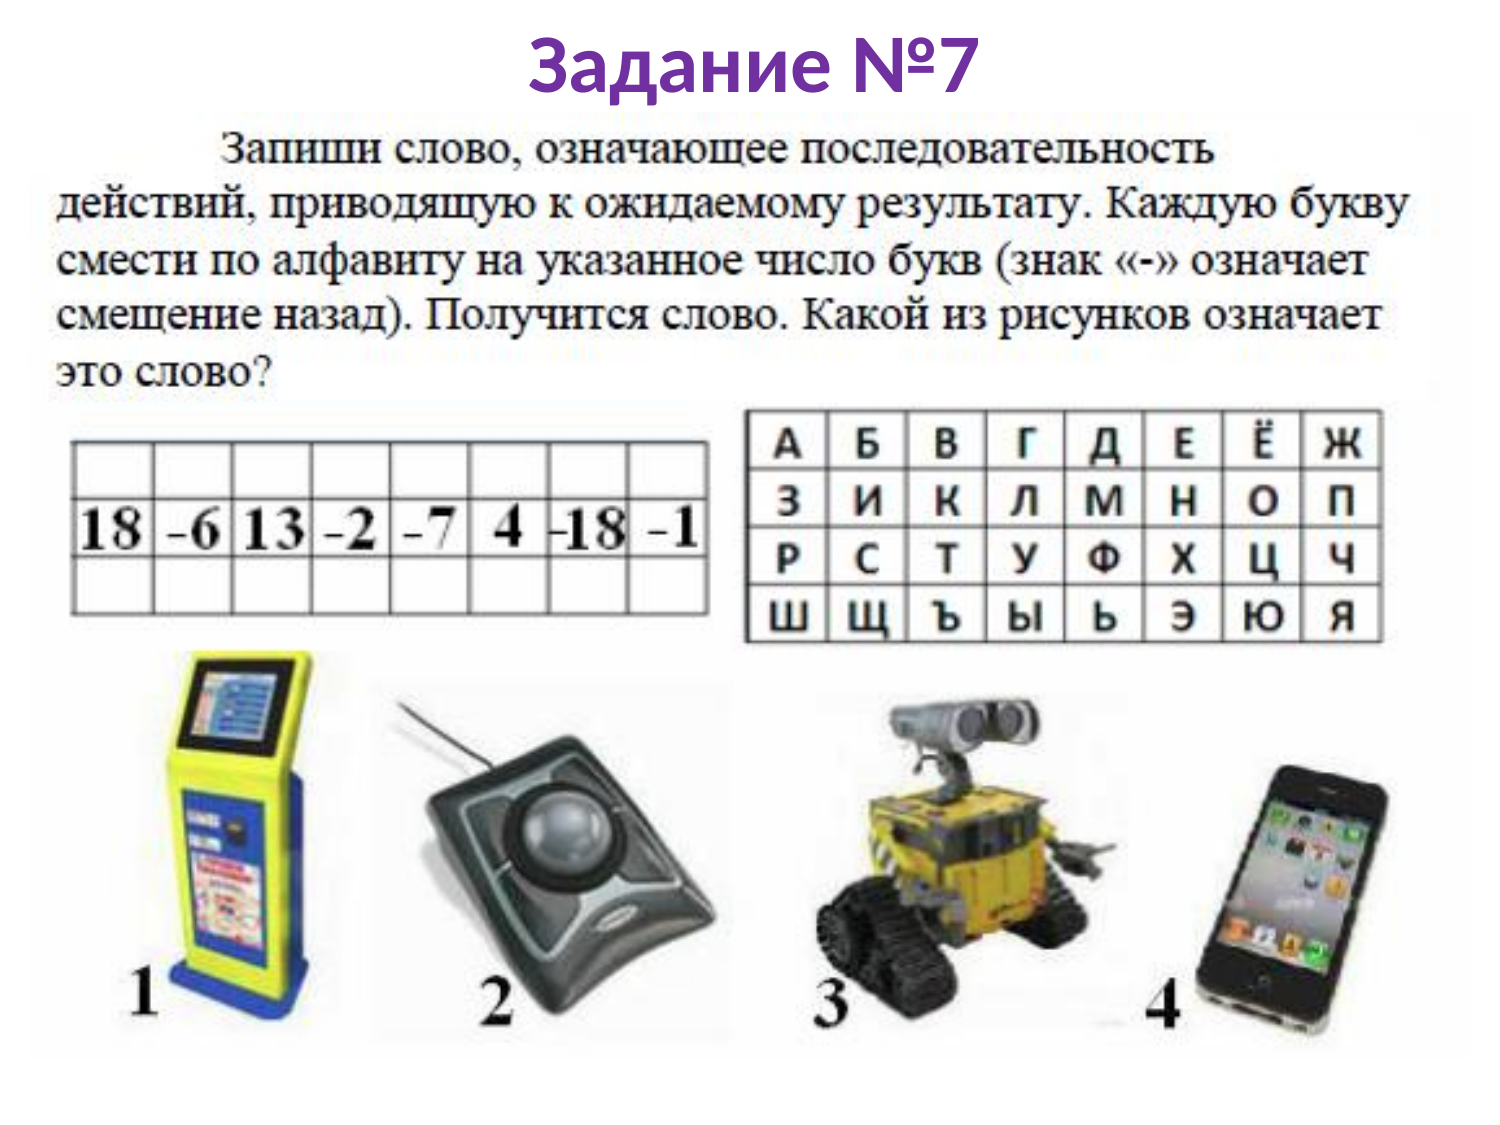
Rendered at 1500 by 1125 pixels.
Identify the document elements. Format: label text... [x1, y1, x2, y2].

text_box Задание №7 [0, 2, 1500, 117]
picture [29, 112, 1471, 1059]
